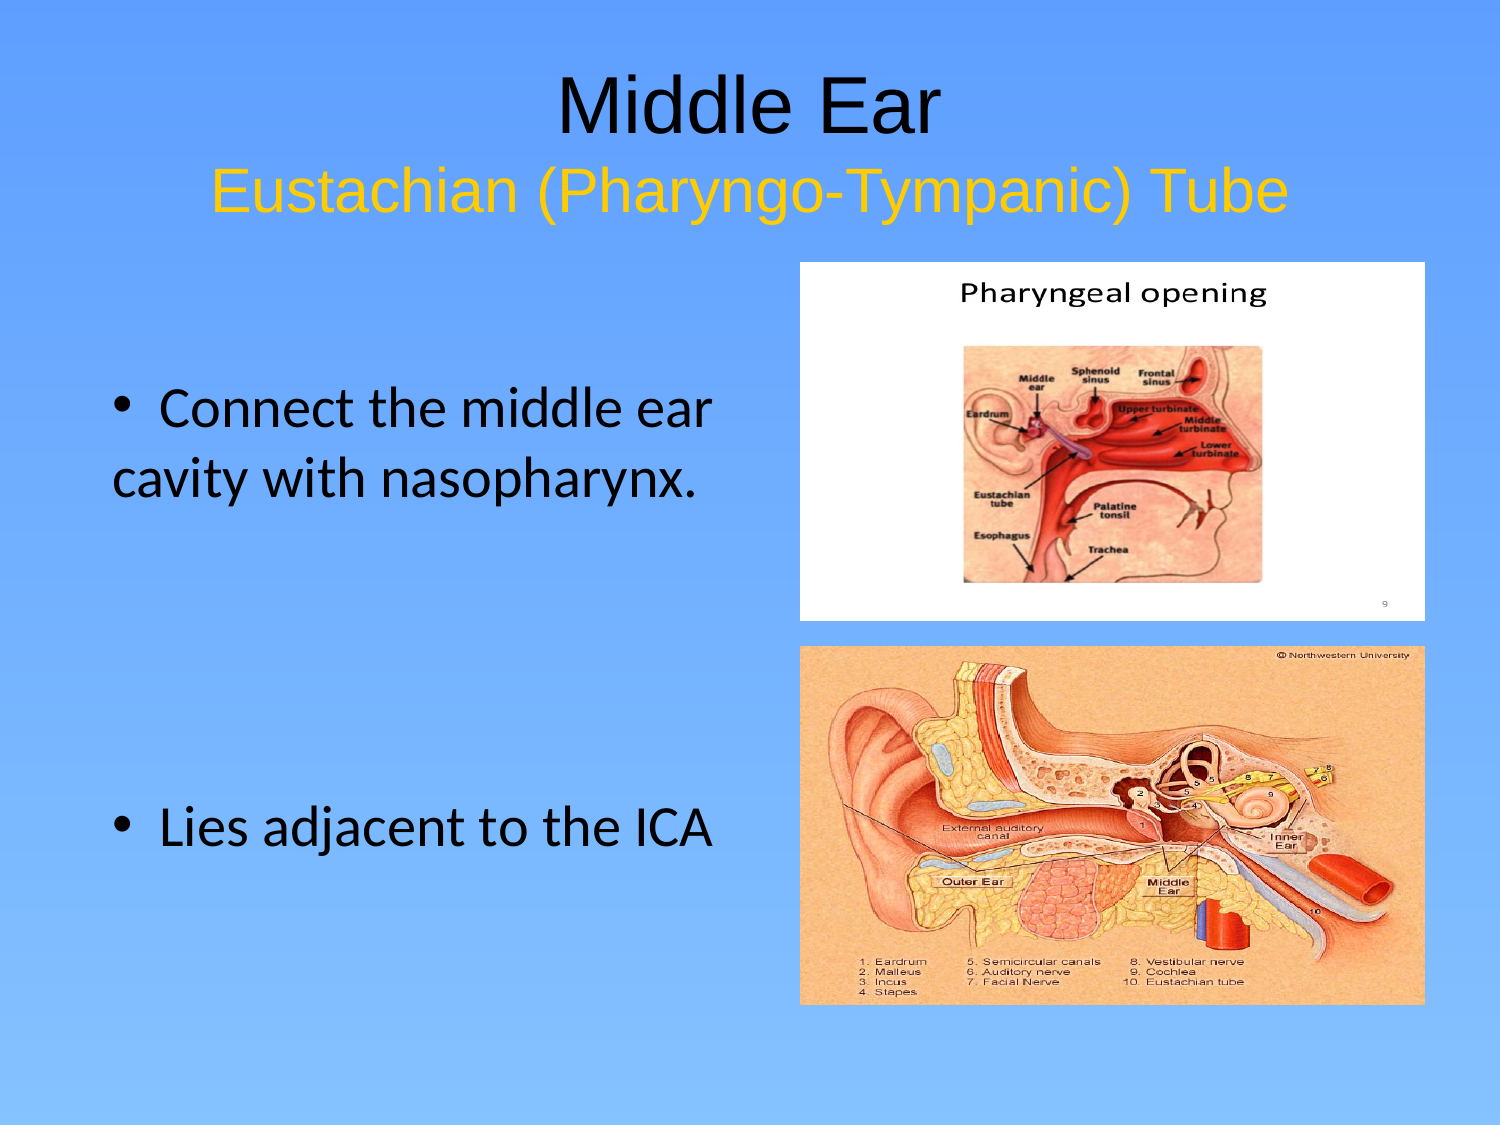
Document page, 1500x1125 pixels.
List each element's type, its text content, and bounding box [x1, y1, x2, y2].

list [799, 262, 1426, 622]
title Middle Ear Eustachian (Pharyngo-Tympanic) Tube [75, 45, 1425, 233]
text_box Connect the middle ear cavity with nasopharynx. Lies adjacent to the ICA [97, 361, 760, 936]
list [799, 645, 1426, 1006]
